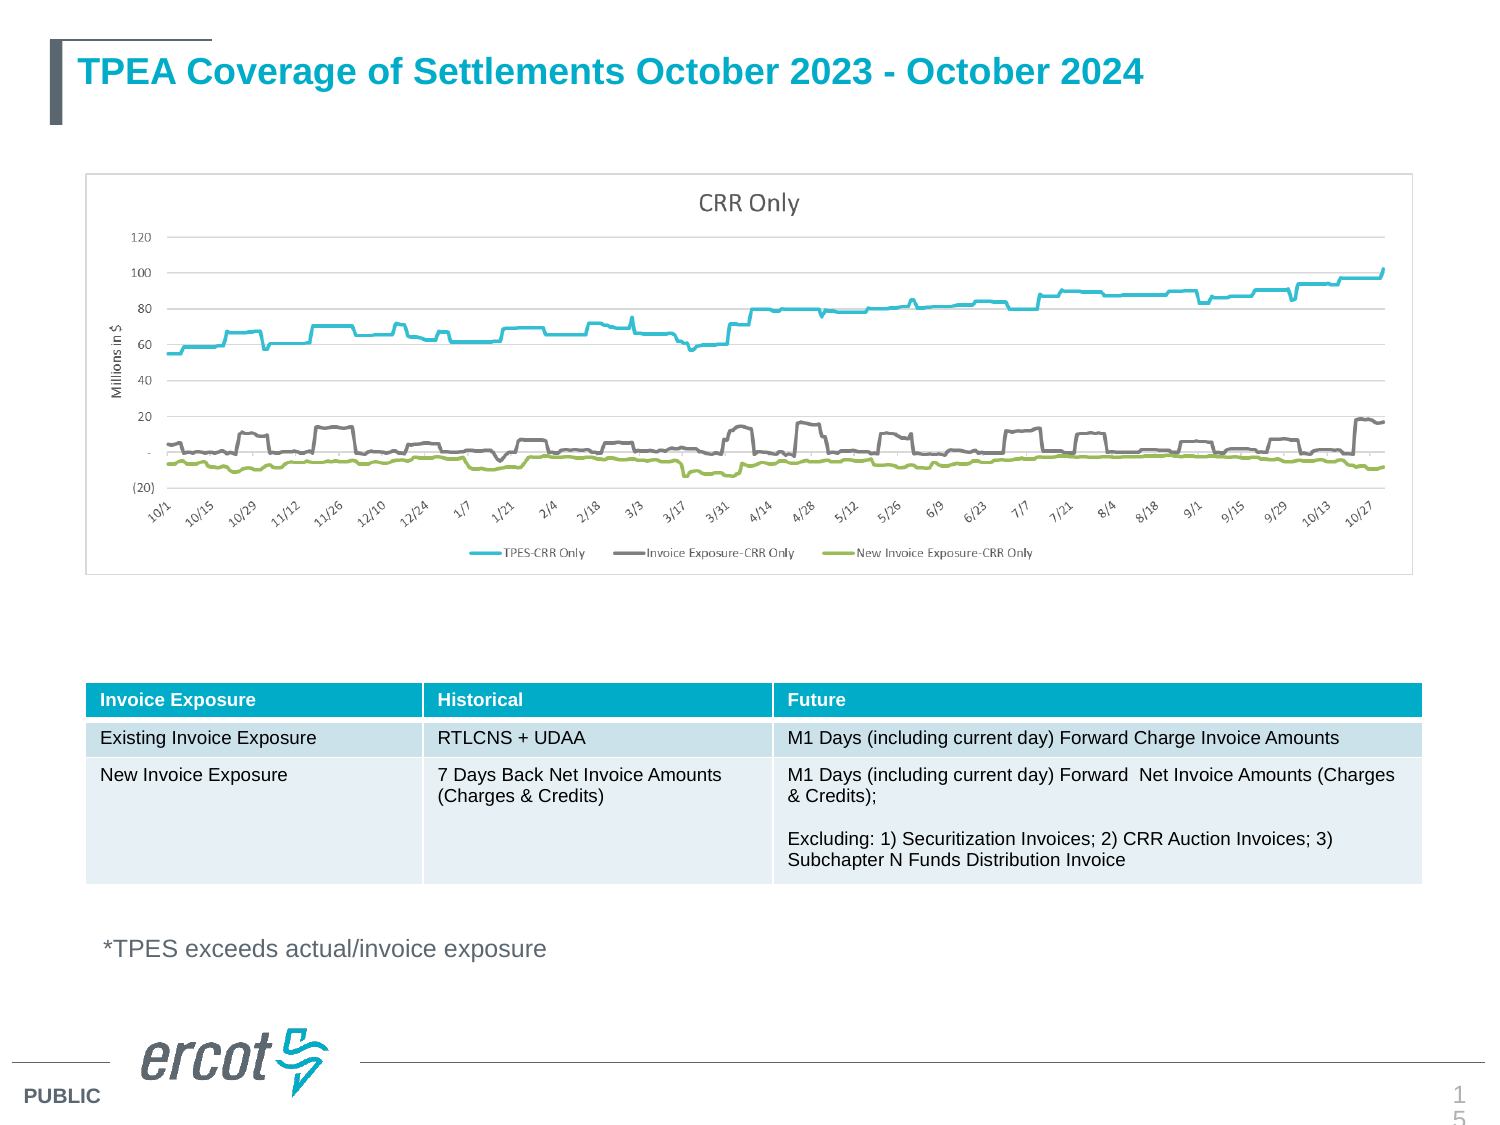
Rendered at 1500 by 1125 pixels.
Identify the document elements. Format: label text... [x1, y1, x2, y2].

picture [84, 173, 1413, 576]
table_cell 7 Days Back Net Invoice Amounts (Charges & Credits) [424, 758, 772, 884]
table_cell M1 Days (including current day) Forward Charge Invoice Amounts [774, 723, 1422, 757]
table_cell Existing Invoice Exposure [86, 723, 422, 757]
picture [137, 1024, 332, 1100]
table_cell M1 Days (including current day) Forward Net Invoice Amounts (Charges & Credits); Excluding: 1) Securitization Invoices; 2) CRR Auction Invoices; 3) Subchapter N Funds Distribution Invoice [774, 758, 1422, 884]
table_header Future [774, 683, 1422, 717]
text_box *TPES exceeds actual/invoice exposure [88, 924, 564, 970]
table_cell New Invoice Exposure [86, 758, 422, 884]
title TPEA Coverage of Settlements October 2023 - October 2024 [62, 39, 1450, 113]
slide_number 15 [1437, 1076, 1475, 1112]
table_cell RTLCNS + UDAA [424, 723, 772, 757]
table_header Invoice Exposure [86, 683, 422, 717]
table_header Historical [424, 683, 772, 717]
